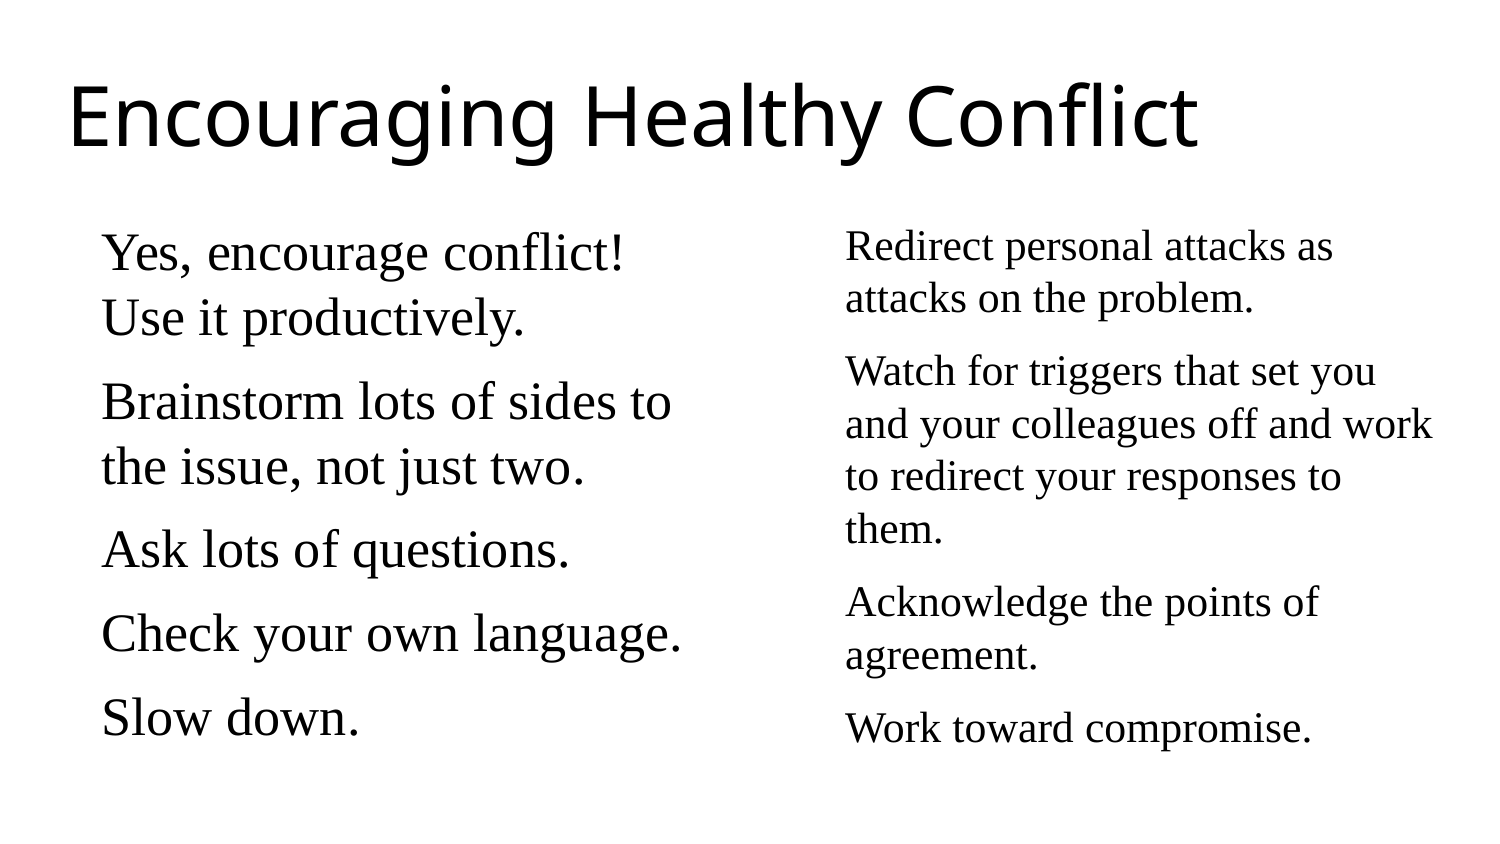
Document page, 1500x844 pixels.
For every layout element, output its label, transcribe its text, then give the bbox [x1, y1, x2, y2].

text_box Redirect personal attacks as attacks on the problem. Watch for triggers that set you and your colleagues off and work to redirect your responses to them. Acknowledge the points of agreement. Work toward compromise. [792, 201, 1449, 767]
list Yes, encourage conflict! Use it productively. Brainstorm lots of sides to the issue, not just two. Ask lots of questions. Check your own language. Slow down. [51, 201, 707, 750]
title Encouraging Healthy Conflict [51, 47, 1449, 180]
